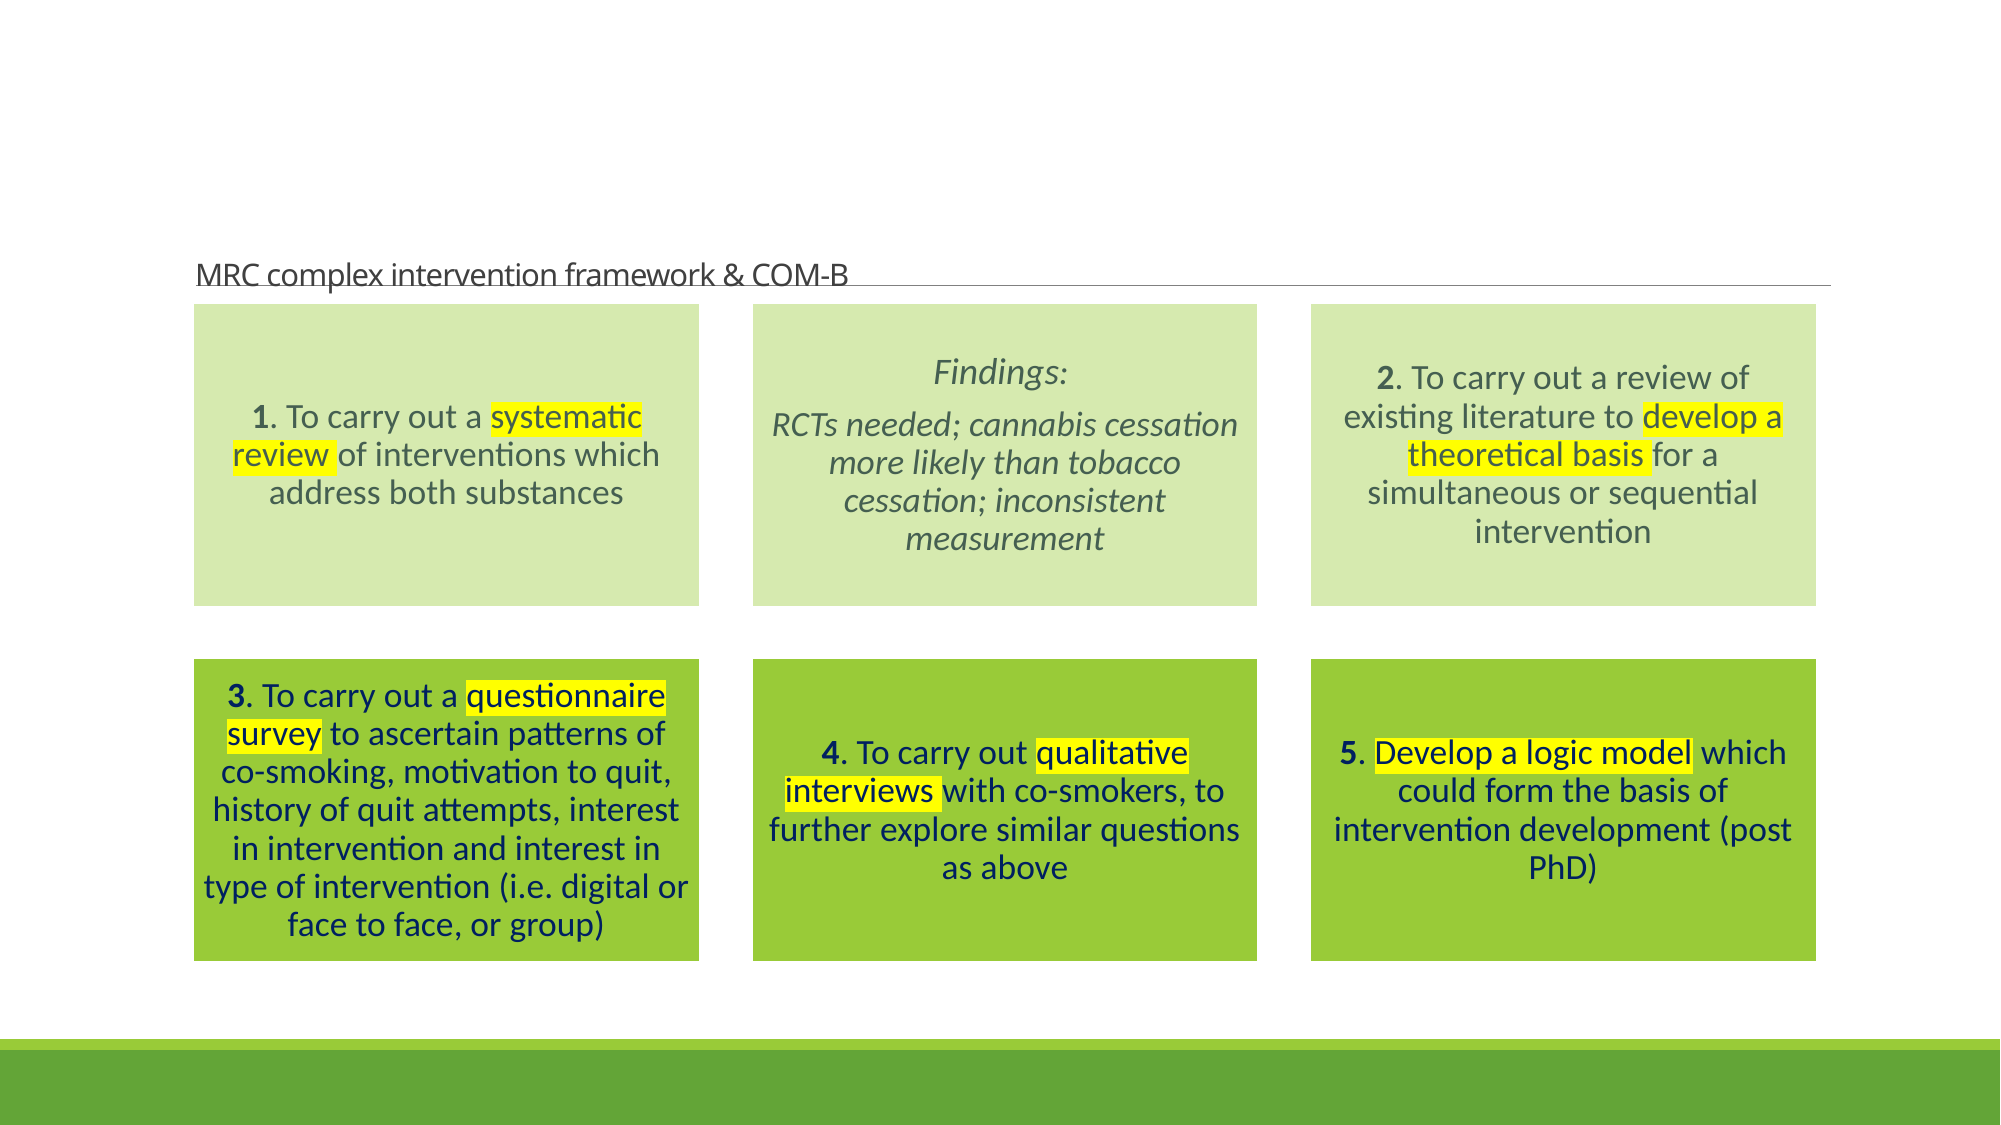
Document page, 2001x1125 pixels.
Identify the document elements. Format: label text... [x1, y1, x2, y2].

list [179, 302, 1831, 964]
title MRC complex intervention framework & COM-B [180, 74, 1830, 302]
